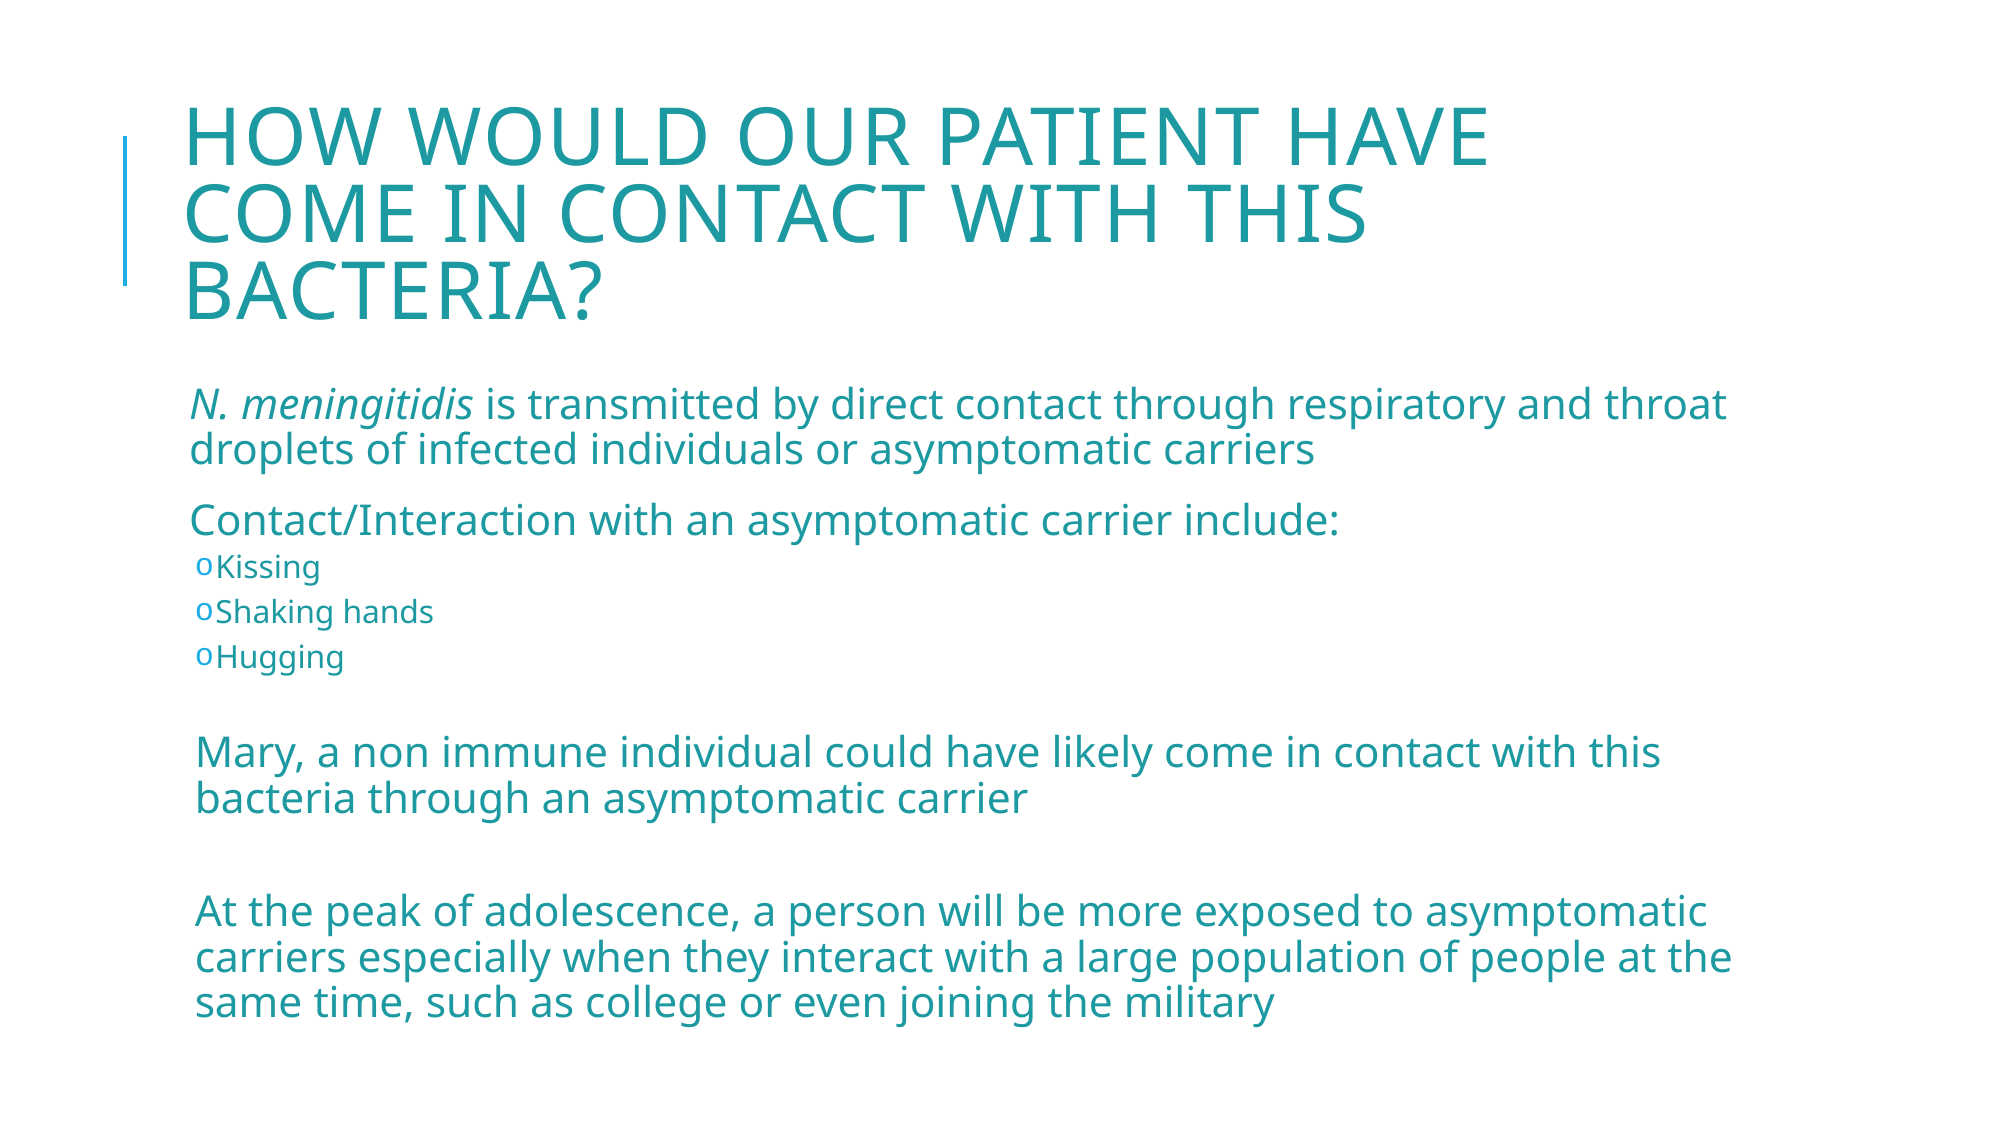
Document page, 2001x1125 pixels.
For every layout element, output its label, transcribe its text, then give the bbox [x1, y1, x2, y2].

list N. meningitidis is transmitted by direct contact through respiratory and throat droplets of infected individuals or asymptomatic carriers Contact/Interaction with an asymptomatic carrier include: Kissing Shaking hands Hugging Mary, a non immune individual could have likely come in contact with this bacteria through an asymptomatic carrier At the peak of adolescence, a person will be more exposed to asymptomatic carriers especially when they interact with a large population of people at the same time, such as college or even joining the military [168, 375, 1763, 1035]
title How would our patient have come in contact with this bacteria? [168, 96, 1763, 342]
